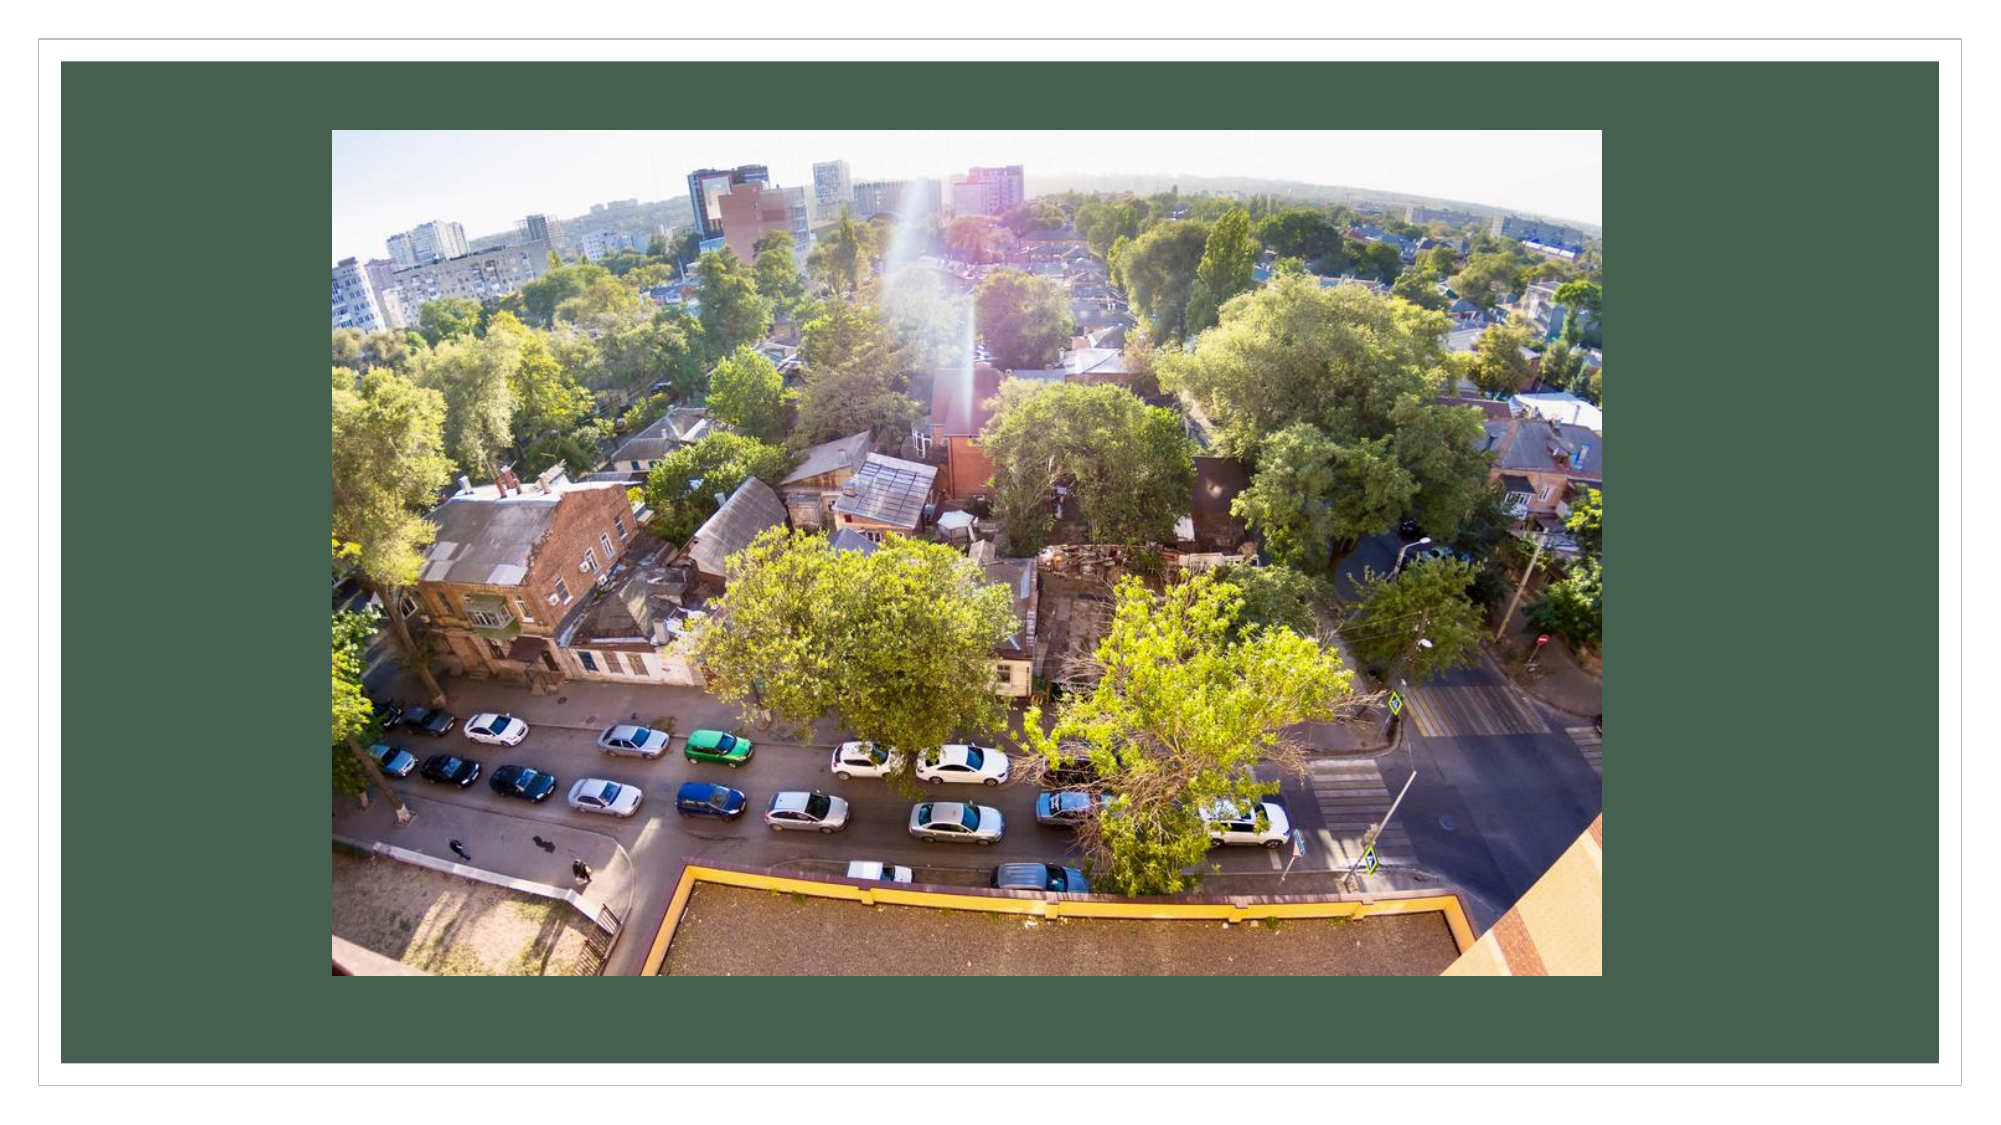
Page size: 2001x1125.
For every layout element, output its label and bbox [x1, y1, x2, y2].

picture [332, 130, 1602, 976]
